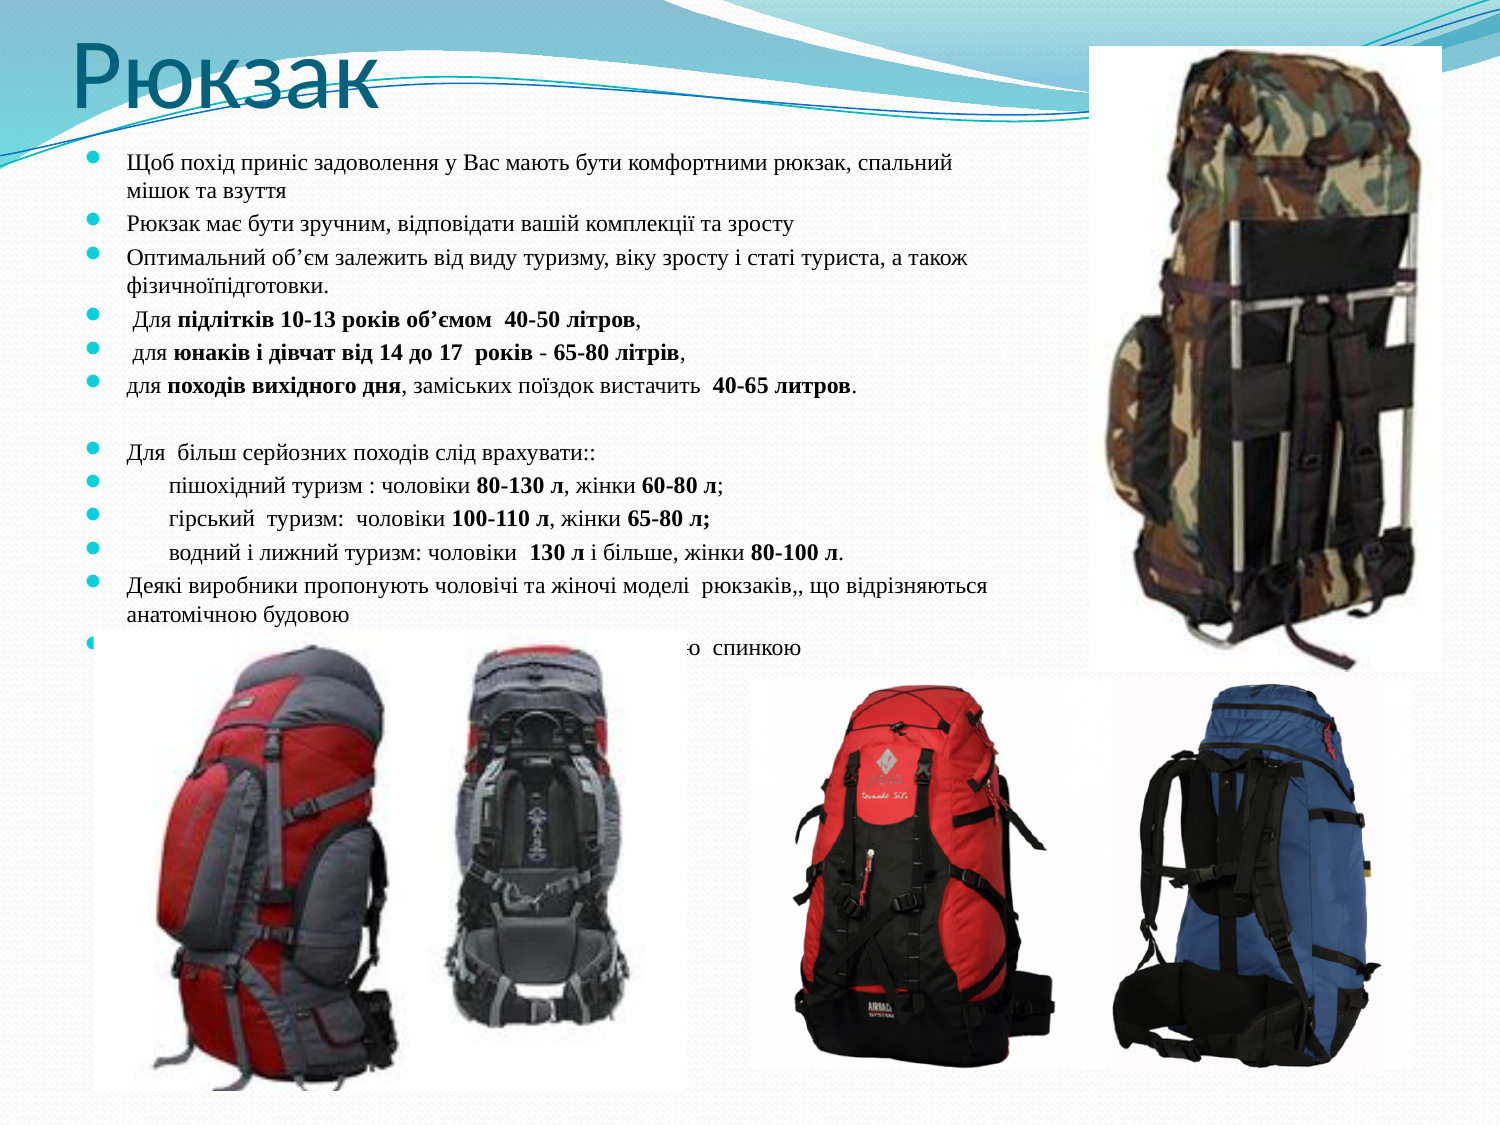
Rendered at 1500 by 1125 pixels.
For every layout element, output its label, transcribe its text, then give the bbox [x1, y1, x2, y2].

title Рюкзак [70, 0, 640, 105]
list Щоб похід приніс задоволення у Вас мають бути комфортними рюкзак, спальний мішок та взуття Рюкзак має бути зручним, відповідати вашій комплекції та зросту Оптимальний об’єм залежить від виду туризму, віку зросту і статі туриста, а також фізичноїпідготовки. Для підлітків 10-13 років об’ємом 40-50 літров, для юнаків і дівчат від 14 до 17 років - 65-80 літрів, для походів вихідного дня, заміських поїздок вистачить 40-65 литров. Для більш серйозних походів слід врахувати:: пішохідний туризм : чоловіки 80-130 л, жінки 60-80 л; гірський туризм: чоловіки 100-110 л, жінки 65-80 л; водний і лижний туризм: чоловіки 130 л і більше, жінки 80-100 л. Деякі виробники пропонують чоловічі та жіночі моделі рюкзаків,, що відрізняються анатомічною будовою Моделі рюкзаків бувають станкові, каркасні та з м’якою спинкою [70, 105, 1032, 668]
picture [1089, 46, 1442, 673]
picture [93, 631, 688, 1091]
picture [749, 679, 1412, 1070]
